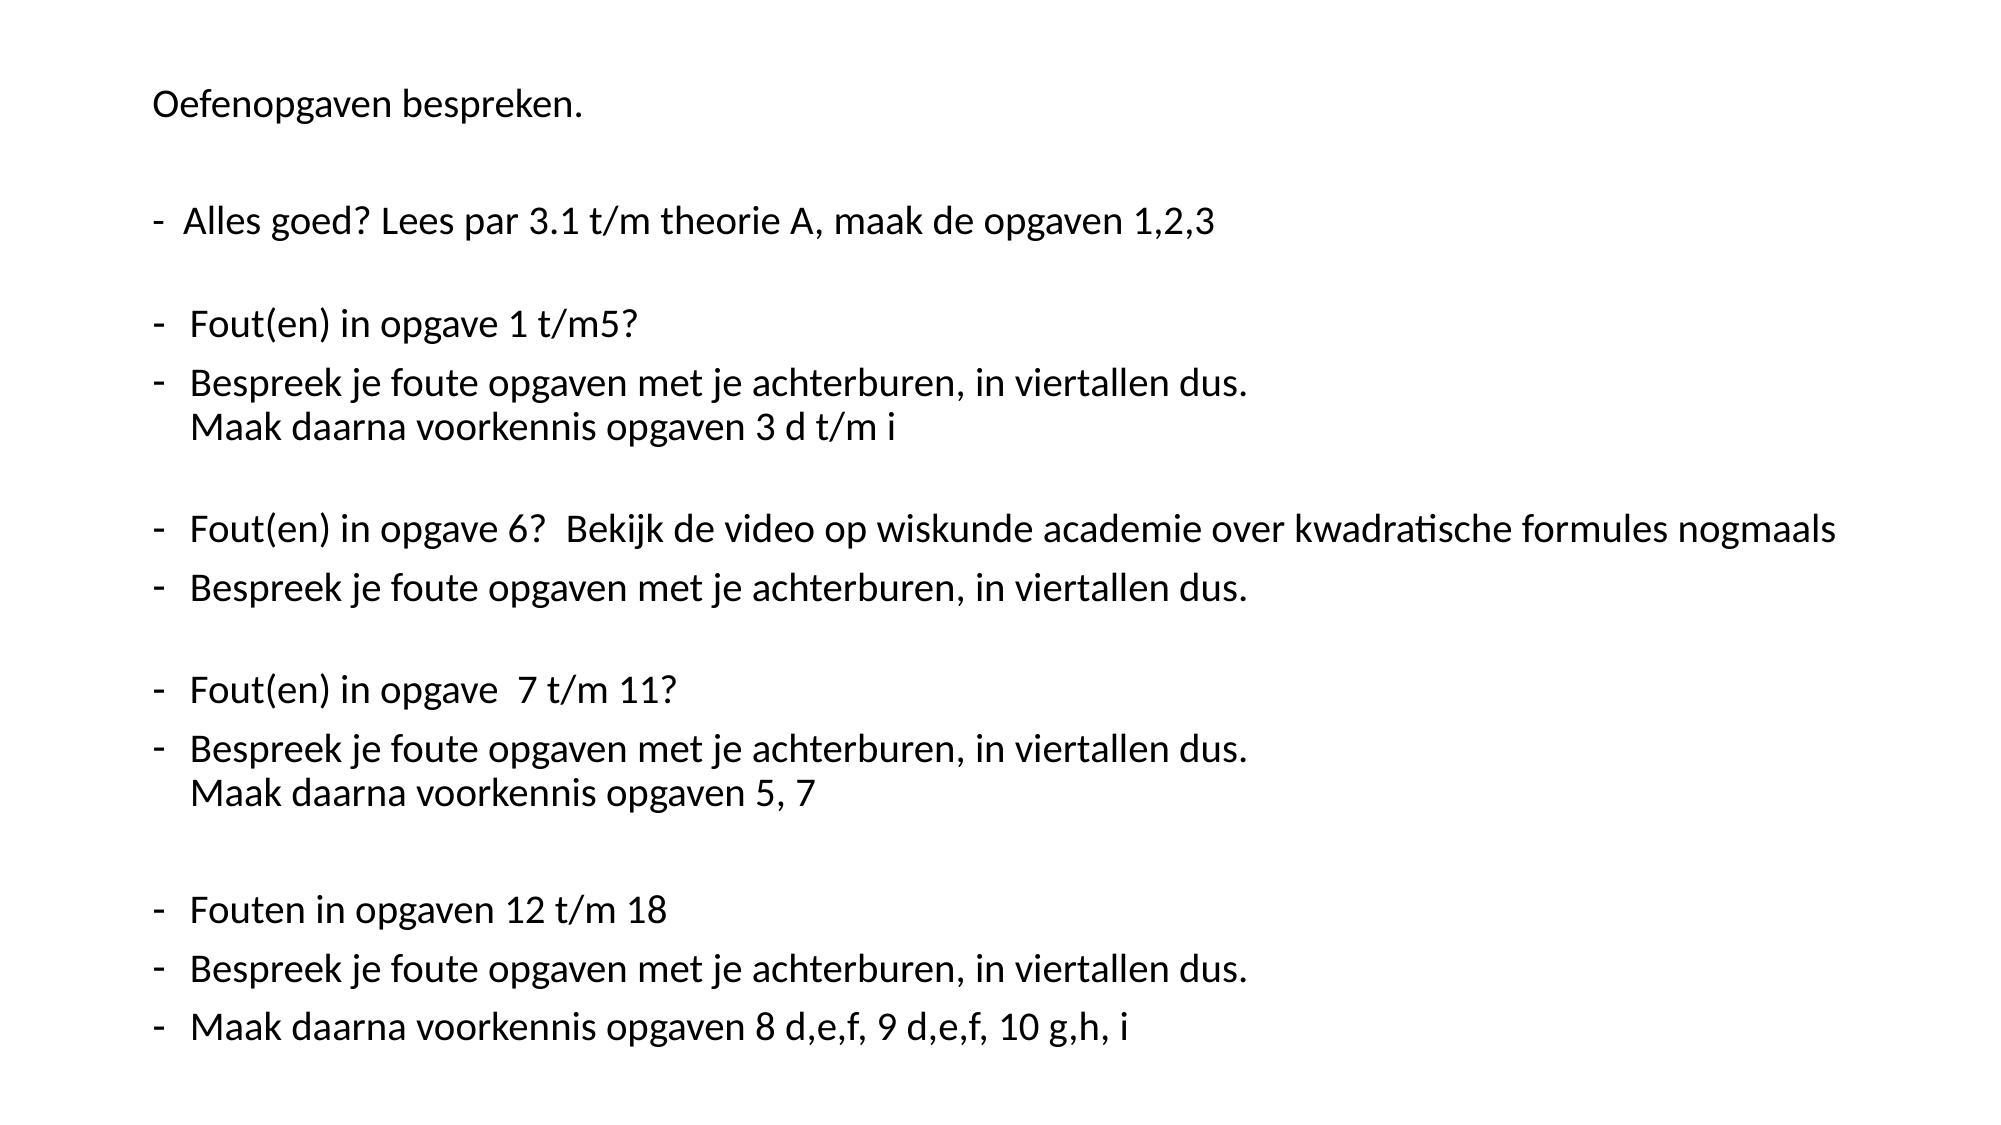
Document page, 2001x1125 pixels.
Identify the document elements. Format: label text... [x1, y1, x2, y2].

list Oefenopgaven bespreken. - Alles goed? Lees par 3.1 t/m theorie A, maak de opgaven 1,2,3 Fout(en) in opgave 1 t/m5? Bespreek je foute opgaven met je achterburen, in viertallen dus. Maak daarna voorkennis opgaven 3 d t/m i Fout(en) in opgave 6? Bekijk de video op wiskunde academie over kwadratische formules nogmaals Bespreek je foute opgaven met je achterburen, in viertallen dus. Fout(en) in opgave 7 t/m 11? Bespreek je foute opgaven met je achterburen, in viertallen dus. Maak daarna voorkennis opgaven 5, 7 Fouten in opgaven 12 t/m 18 Bespreek je foute opgaven met je achterburen, in viertallen dus. Maak daarna voorkennis opgaven 8 d,e,f, 9 d,e,f, 10 g,h, i [137, 75, 1863, 1125]
